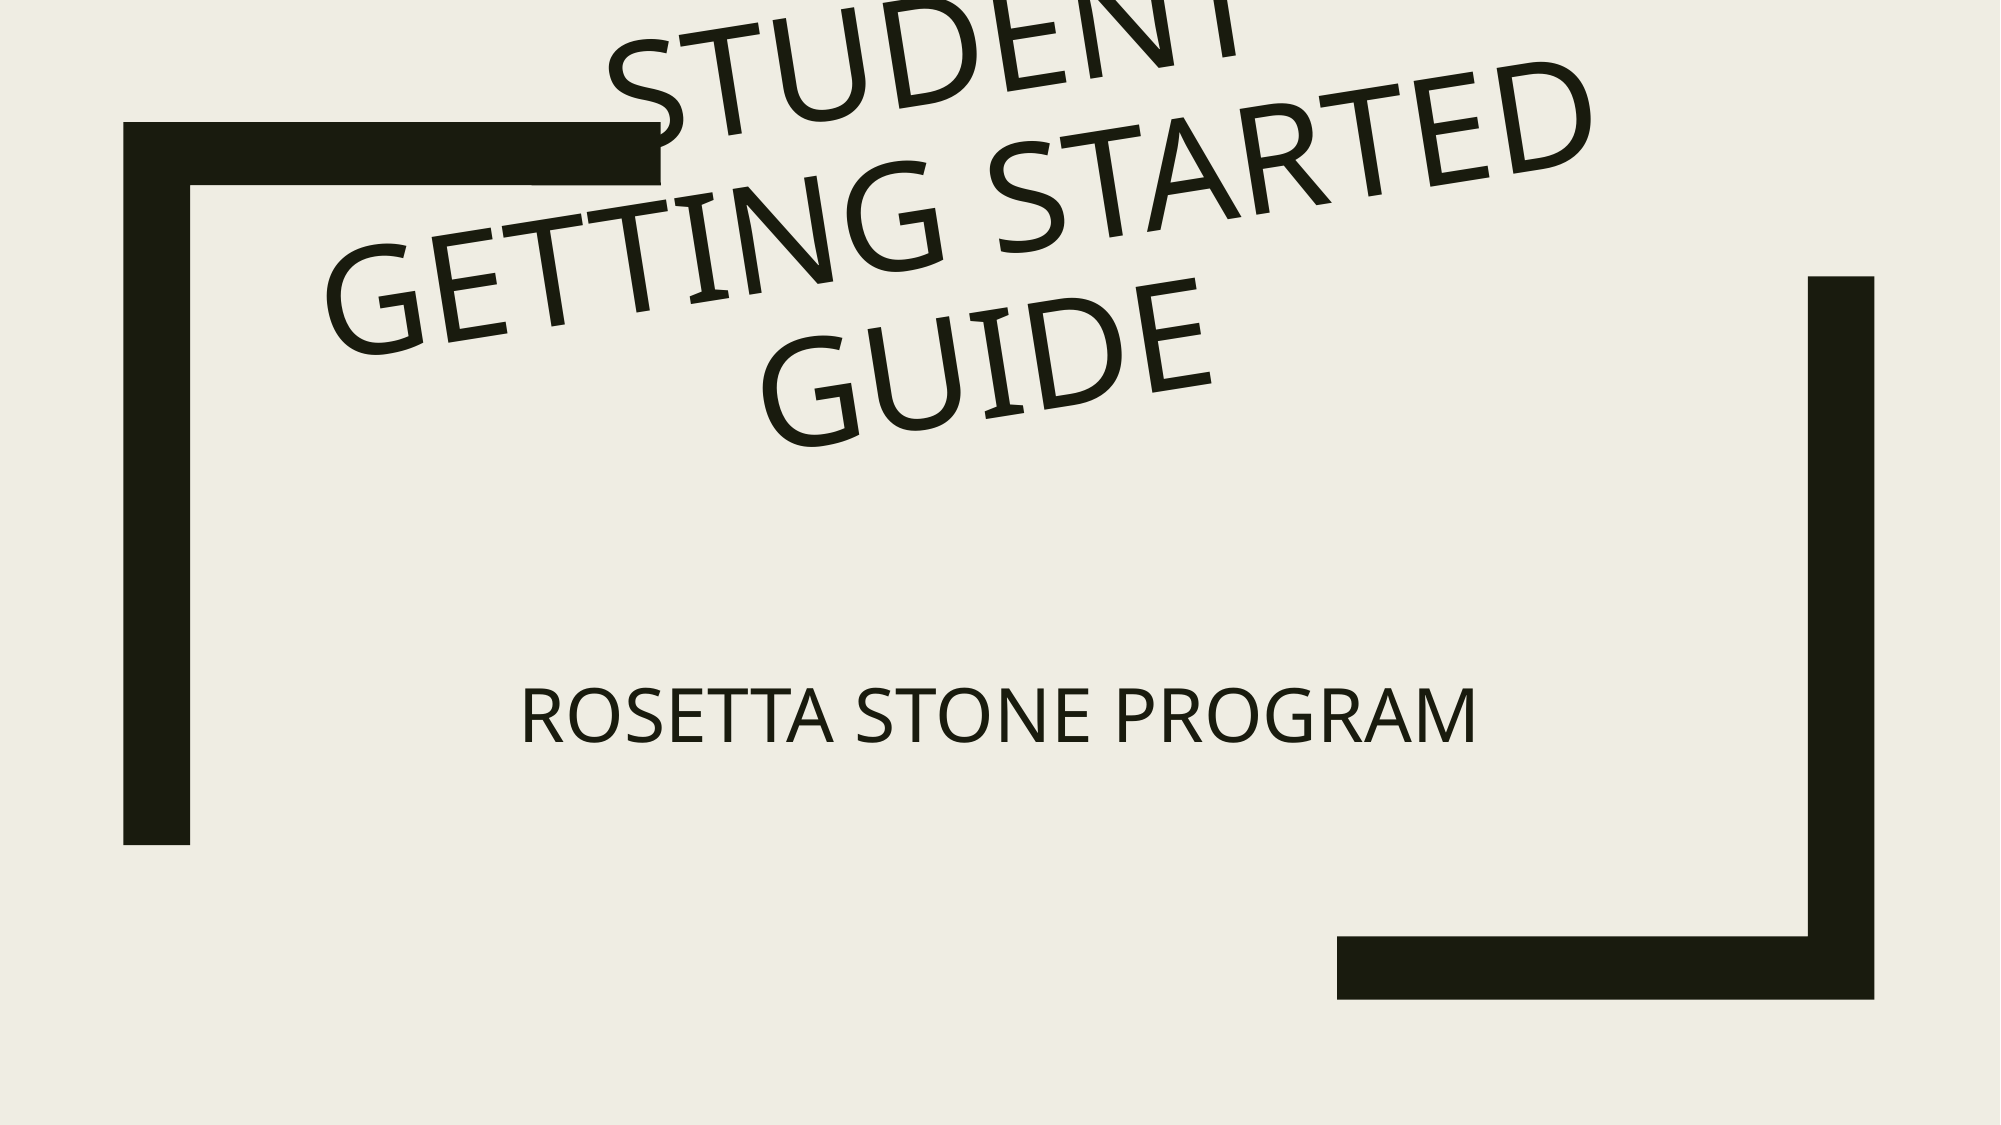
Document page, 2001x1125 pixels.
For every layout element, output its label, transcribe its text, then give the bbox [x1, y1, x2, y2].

subtitle ROSETTA STONE PROGRAM [439, 649, 1561, 828]
title Student Getting Started Guide [295, 188, 1705, 743]
